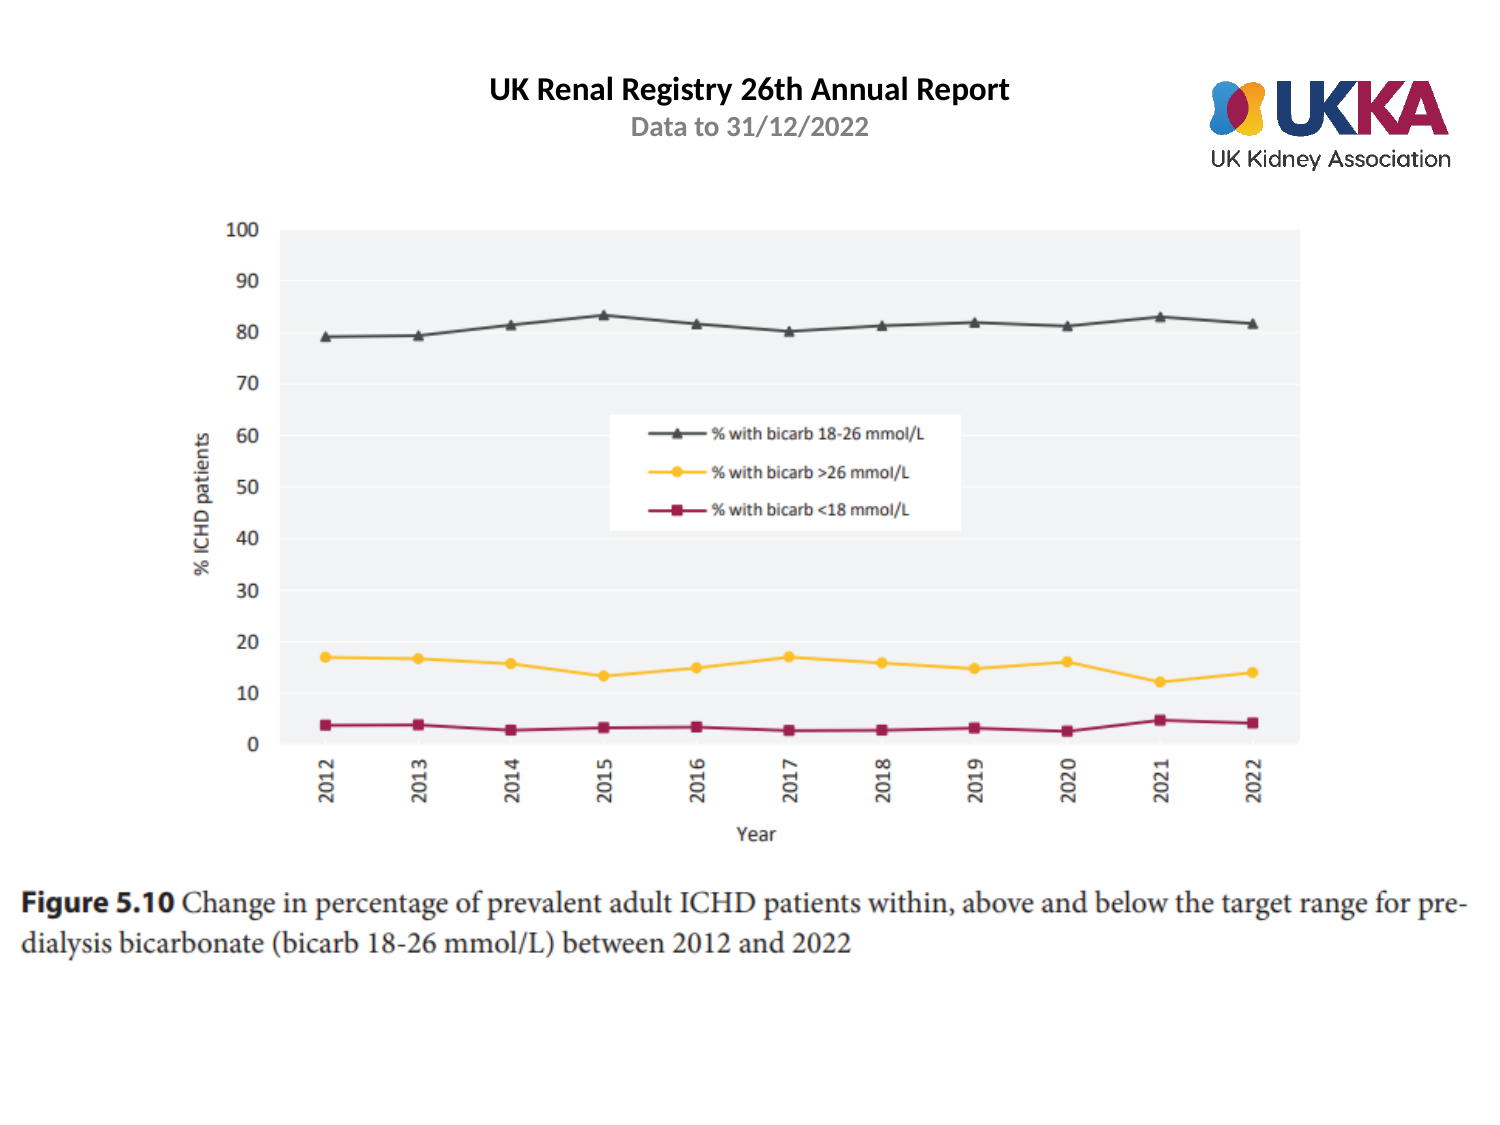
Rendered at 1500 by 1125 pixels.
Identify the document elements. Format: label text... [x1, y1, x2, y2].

text_box UK Renal Registry 26th Annual Report Data to 31/12/2022 [466, 63, 1034, 147]
picture [0, 61, 1500, 987]
